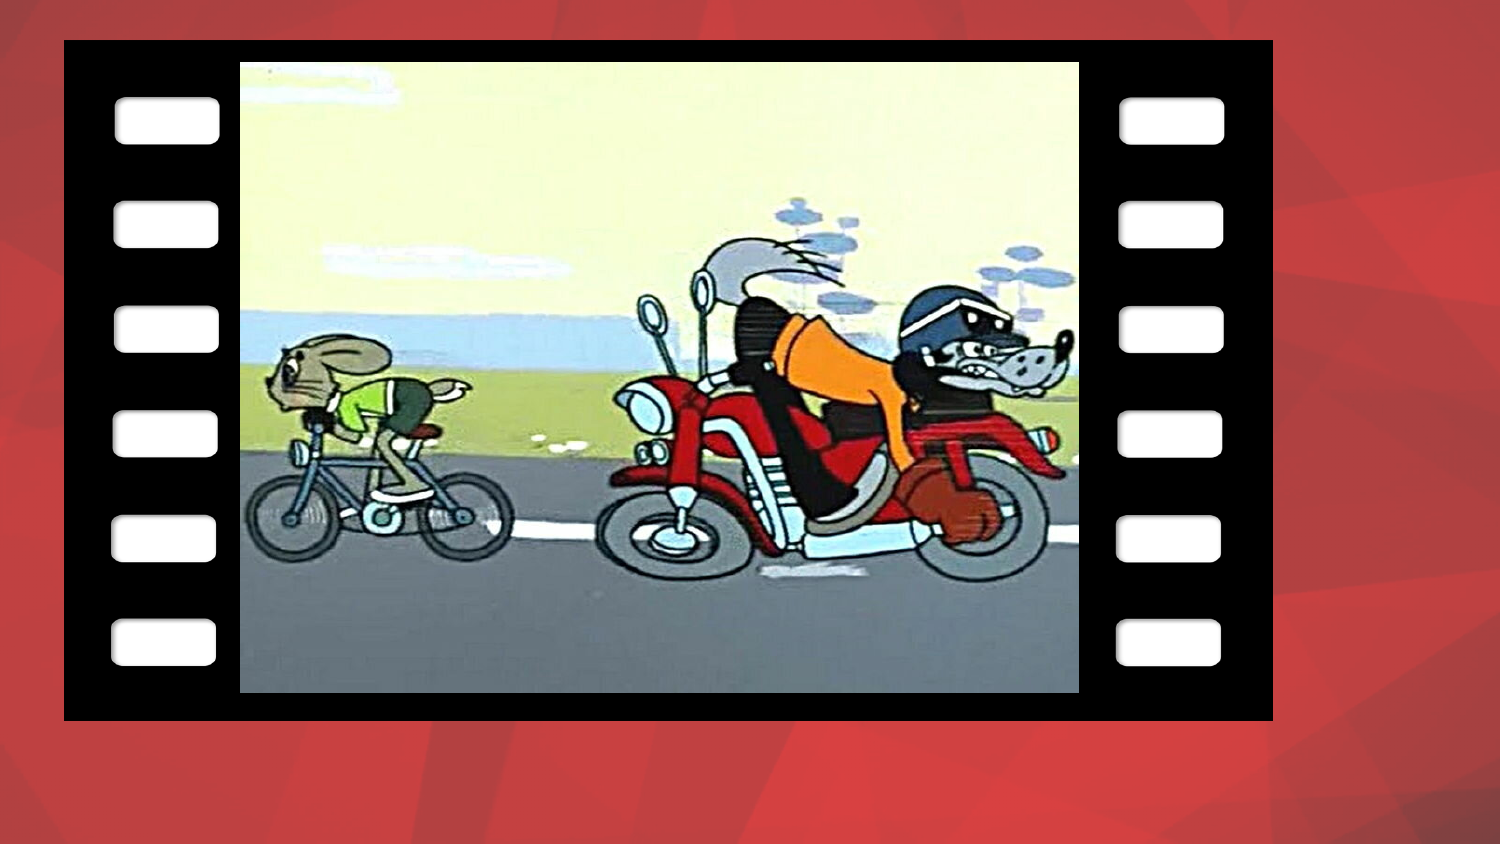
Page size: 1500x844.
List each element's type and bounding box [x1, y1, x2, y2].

text_box [0, 0, 1500, 844]
text_box [1003, 718, 1434, 734]
picture [64, 40, 1273, 721]
